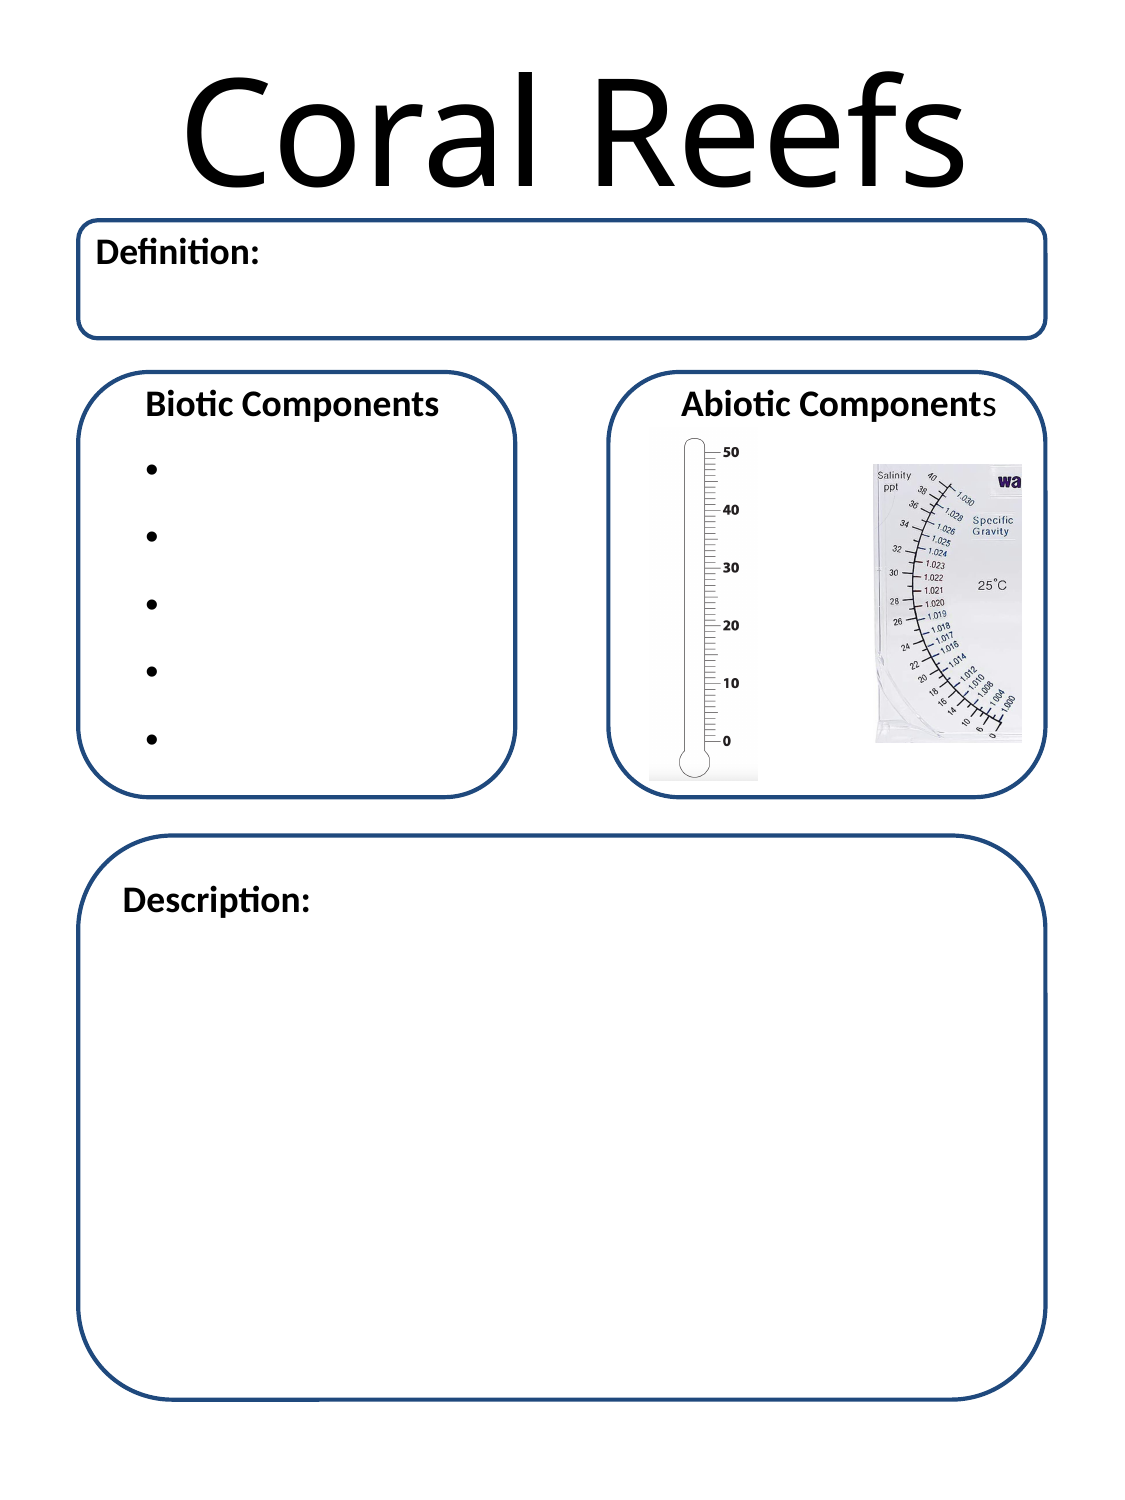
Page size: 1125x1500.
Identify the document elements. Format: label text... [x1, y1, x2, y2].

text_box [76, 218, 1048, 341]
text_box [76, 372, 518, 800]
text_box Definition: [80, 220, 466, 280]
text_box Abiotic Components [666, 371, 1020, 432]
picture [872, 464, 1022, 743]
picture [649, 426, 758, 781]
text_box Biotic Components [130, 371, 493, 770]
text_box [76, 833, 1048, 1402]
text_box Coral Reefs [78, 29, 1071, 225]
text_box [606, 369, 1048, 800]
